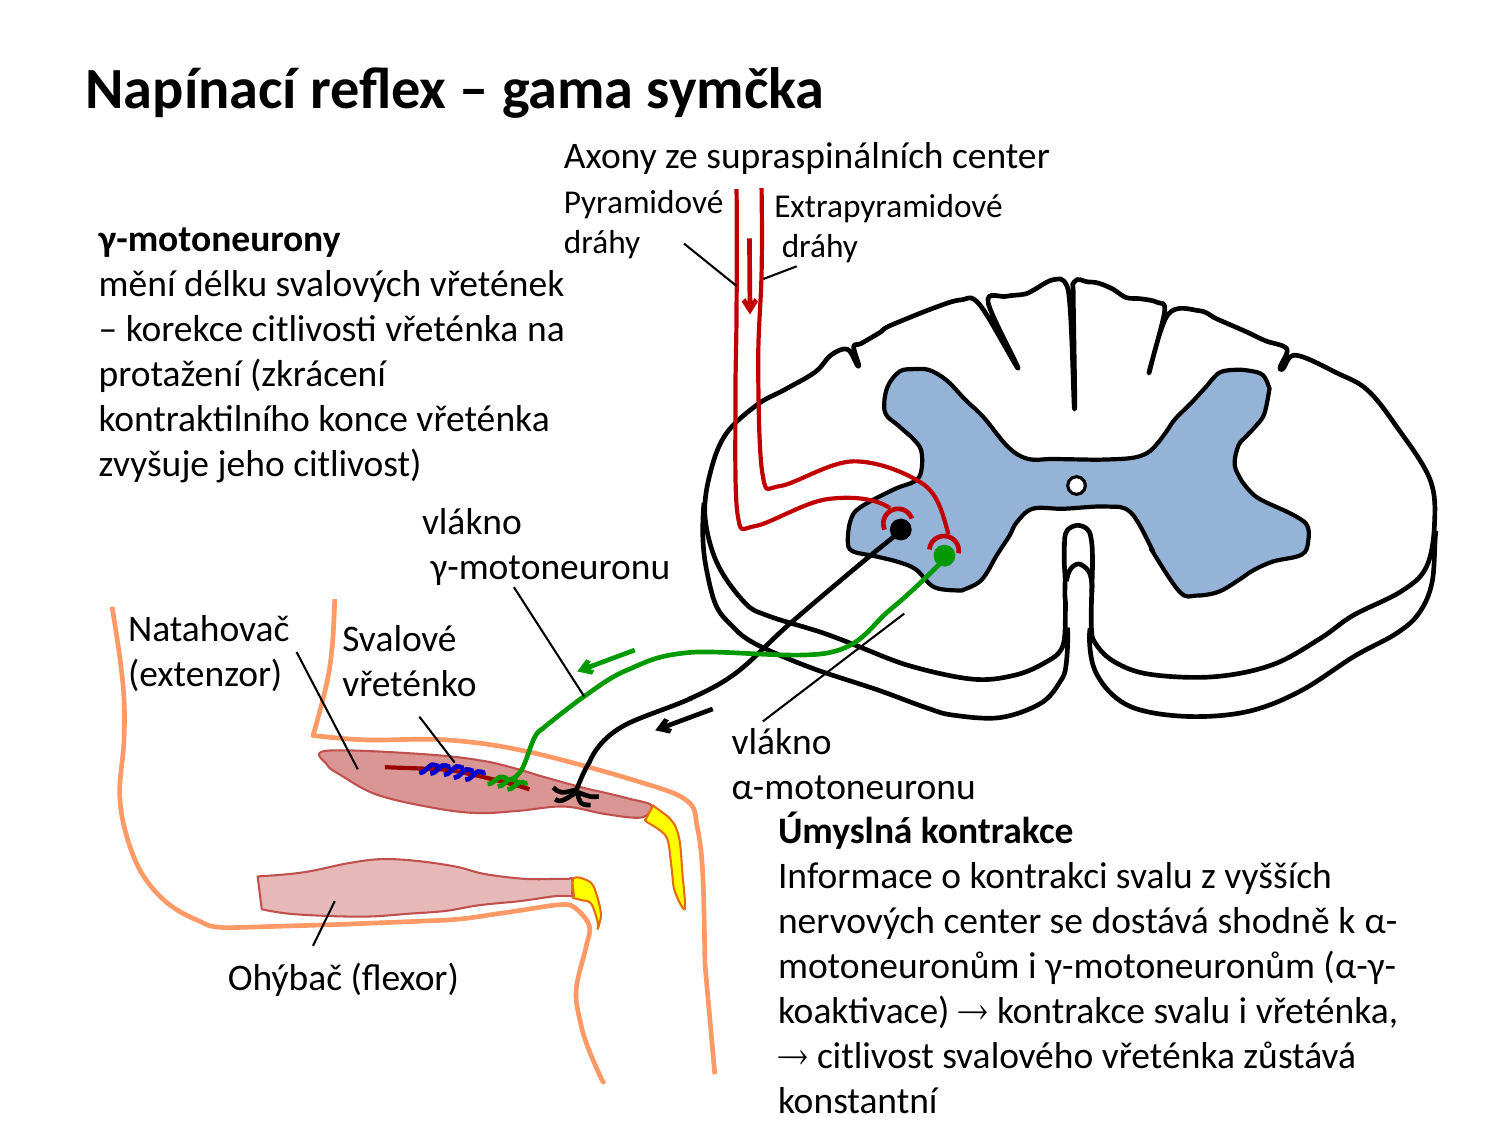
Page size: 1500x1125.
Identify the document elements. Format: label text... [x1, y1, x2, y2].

text_box γ-motoneurony mění délku svalových vřetének – korekce citlivosti vřeténka na protažení (zkrácení kontraktilního konce vřeténka zvyšuje jeho citlivost) [83, 206, 543, 492]
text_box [1082, 278, 1437, 719]
text_box Úmyslná kontrakce Informace o kontrakci svalu z vyšších nervových center se dostává shodně k α-motoneuronům i γ-motoneuronům (α-γ-koaktivace)  kontrakce svalu i vřeténka,  citlivost svalového vřeténka zůstává konstantní [763, 798, 1483, 1125]
text_box Napínací reflex – gama symčka [71, 42, 1462, 128]
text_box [296, 651, 359, 770]
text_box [407, 489, 954, 790]
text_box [720, 527, 1107, 816]
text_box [552, 798, 600, 806]
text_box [312, 900, 335, 947]
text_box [111, 598, 716, 1083]
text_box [749, 548, 1024, 566]
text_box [548, 123, 1077, 539]
